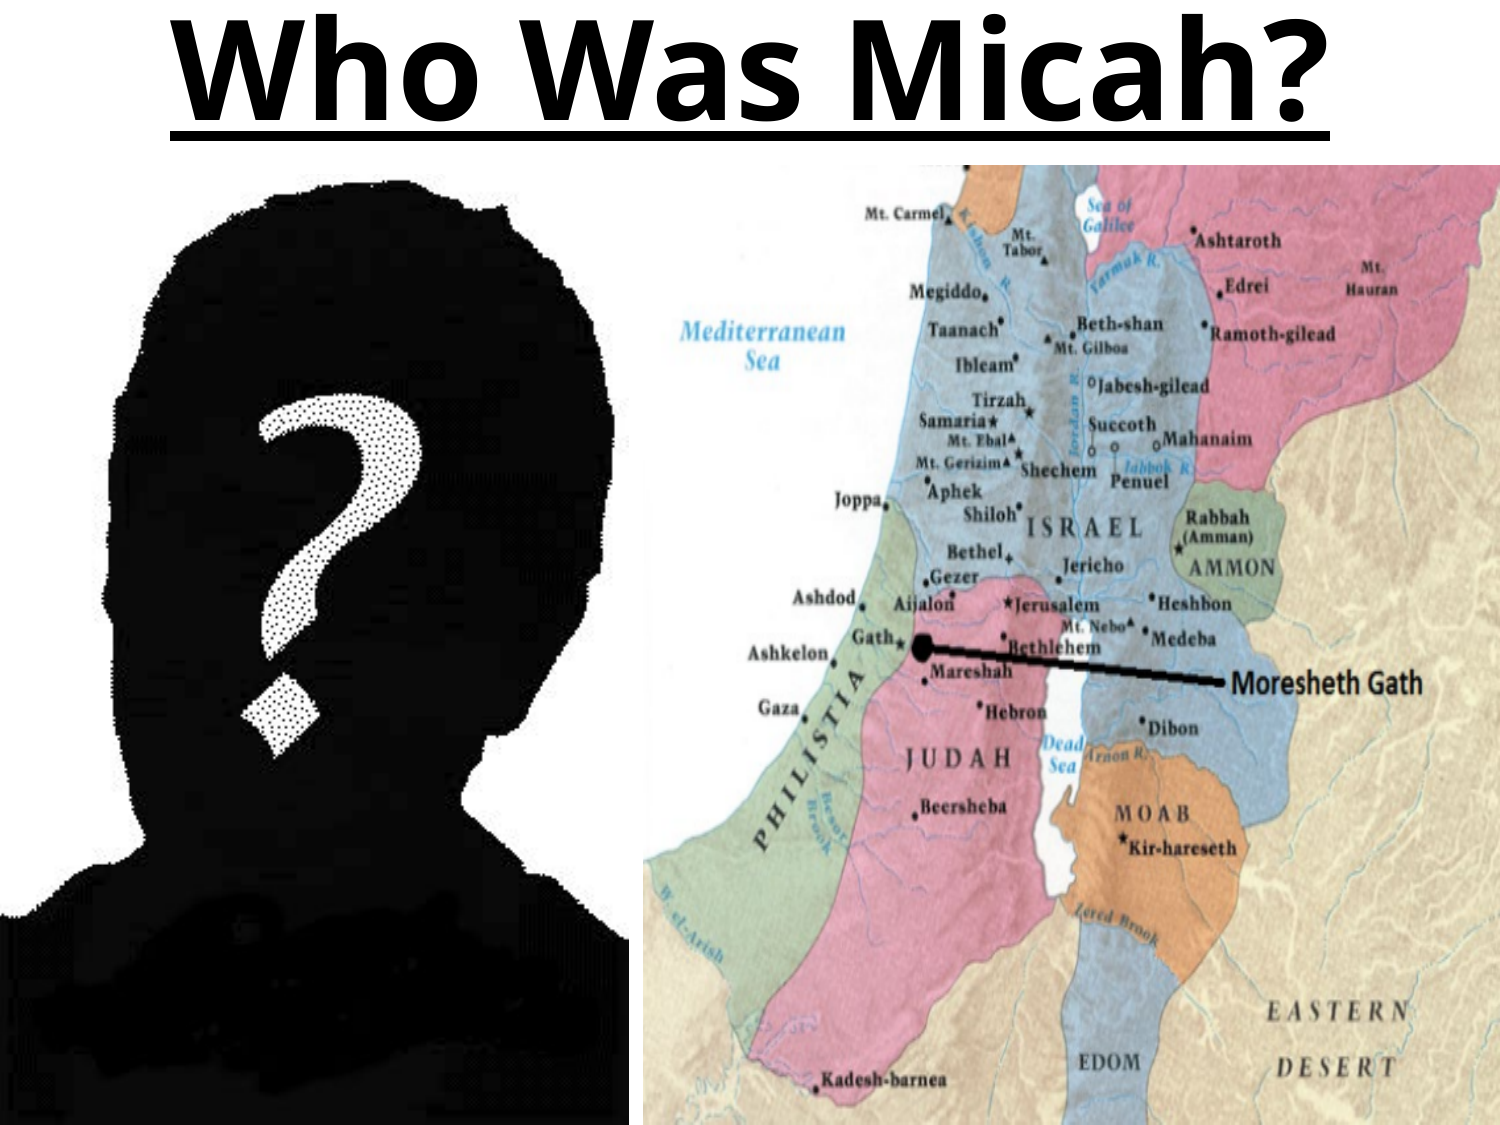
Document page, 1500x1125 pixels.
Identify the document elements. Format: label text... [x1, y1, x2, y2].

picture [0, 174, 629, 1125]
text_box Who Was Micah? [0, 0, 1500, 158]
picture [643, 165, 1500, 1125]
